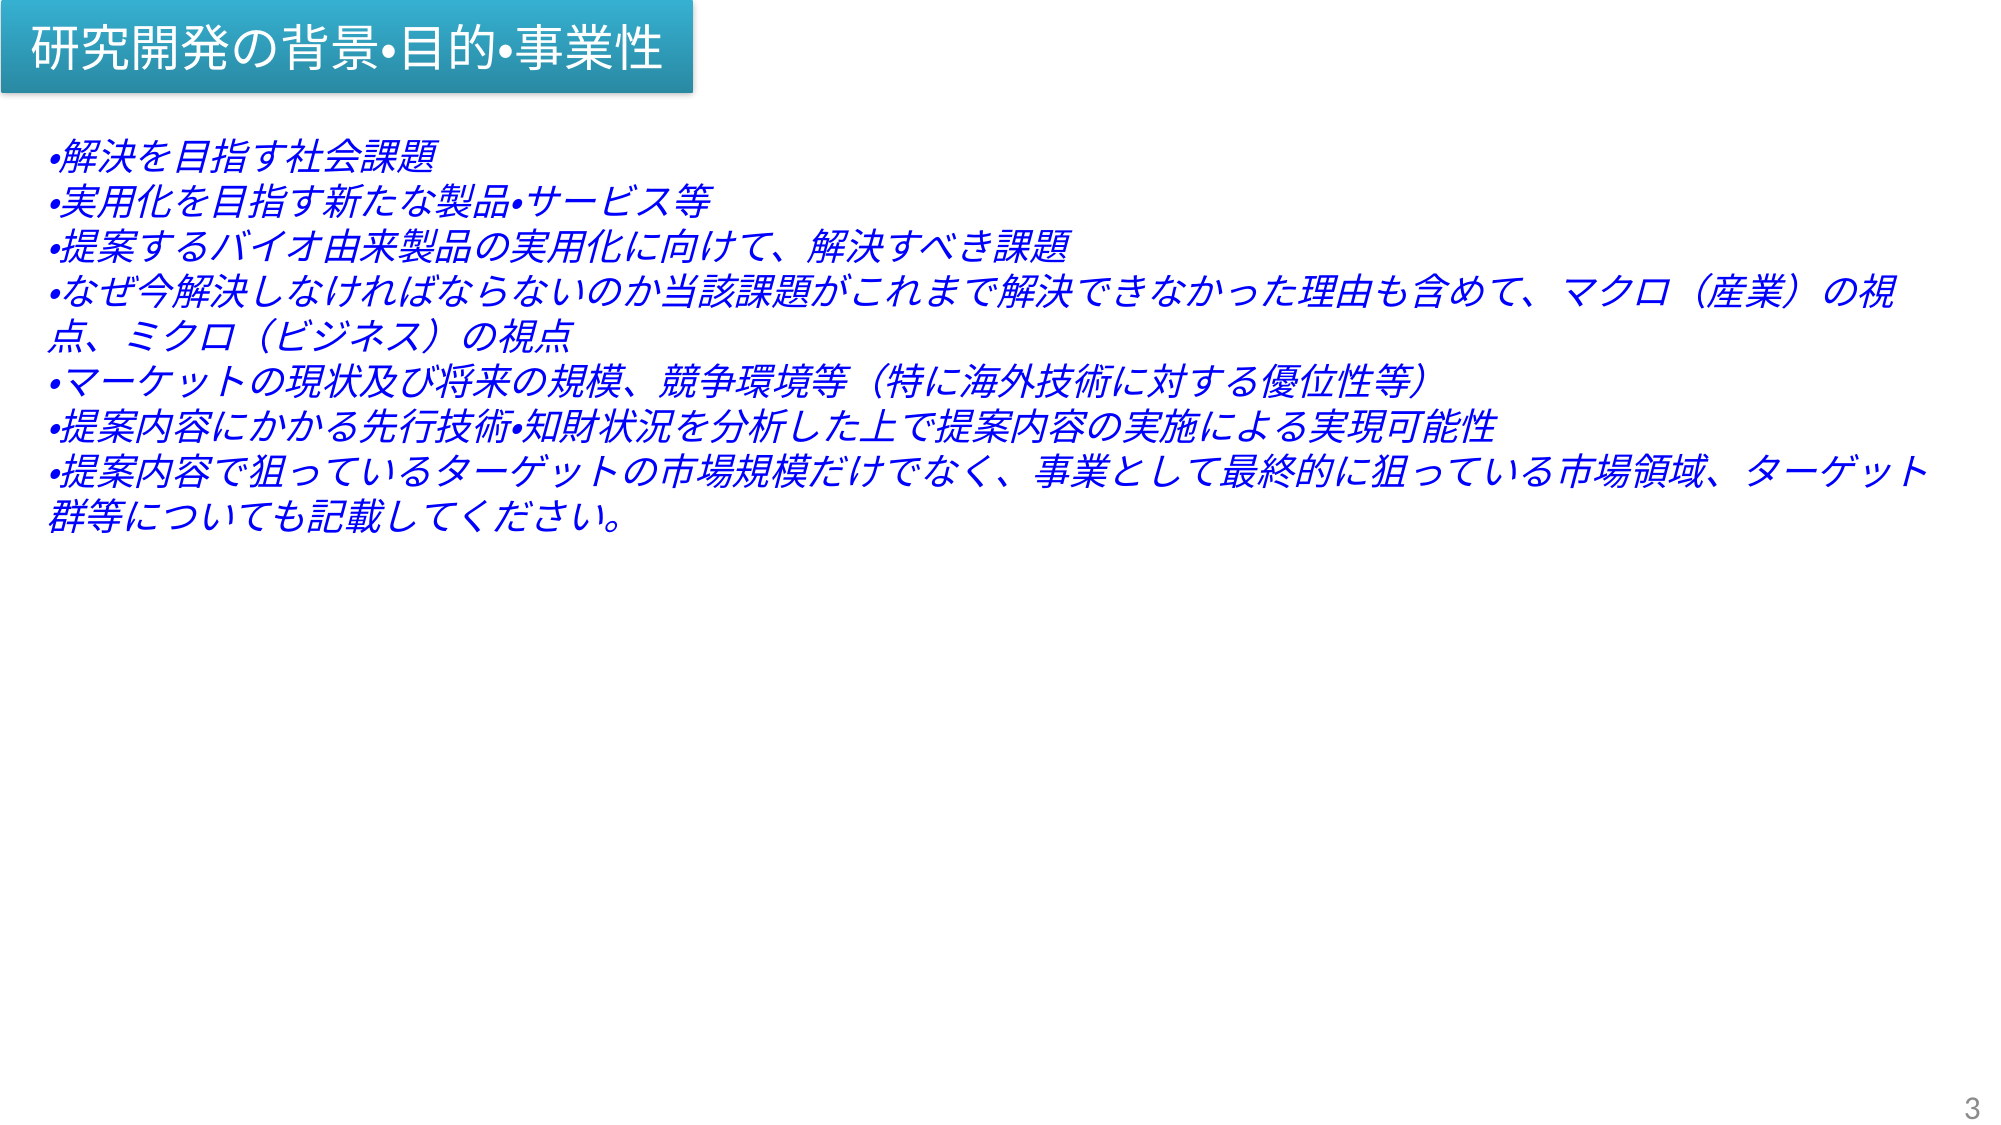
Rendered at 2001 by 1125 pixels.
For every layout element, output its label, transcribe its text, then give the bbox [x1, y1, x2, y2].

title 研究開発の背景・目的・事業性 [1, 0, 693, 93]
text_box ・解決を目指す社会課題 ・実用化を目指す新たな製品・サービス等 ・提案するバイオ由来製品の実用化に向けて、解決すべき課題 ・なぜ今解決しなければならないのか当該課題がこれまで解決できなかった理由も含めて、マクロ（産業）の視点、ミクロ（ビジネス）の視点 ・マーケットの現状及び将来の規模、競争環境等（特に海外技術に対する優位性等） ・提案内容にかかる先行技術・知財状況を分析した上で提案内容の実施による実現可能性 ・提案内容で狙っているターゲットの市場規模だけでなく、事業として最終的に狙っている市場領域、ターゲット群等についても記載してください。 [31, 125, 1945, 546]
slide_number 3 [1788, 1087, 1996, 1125]
